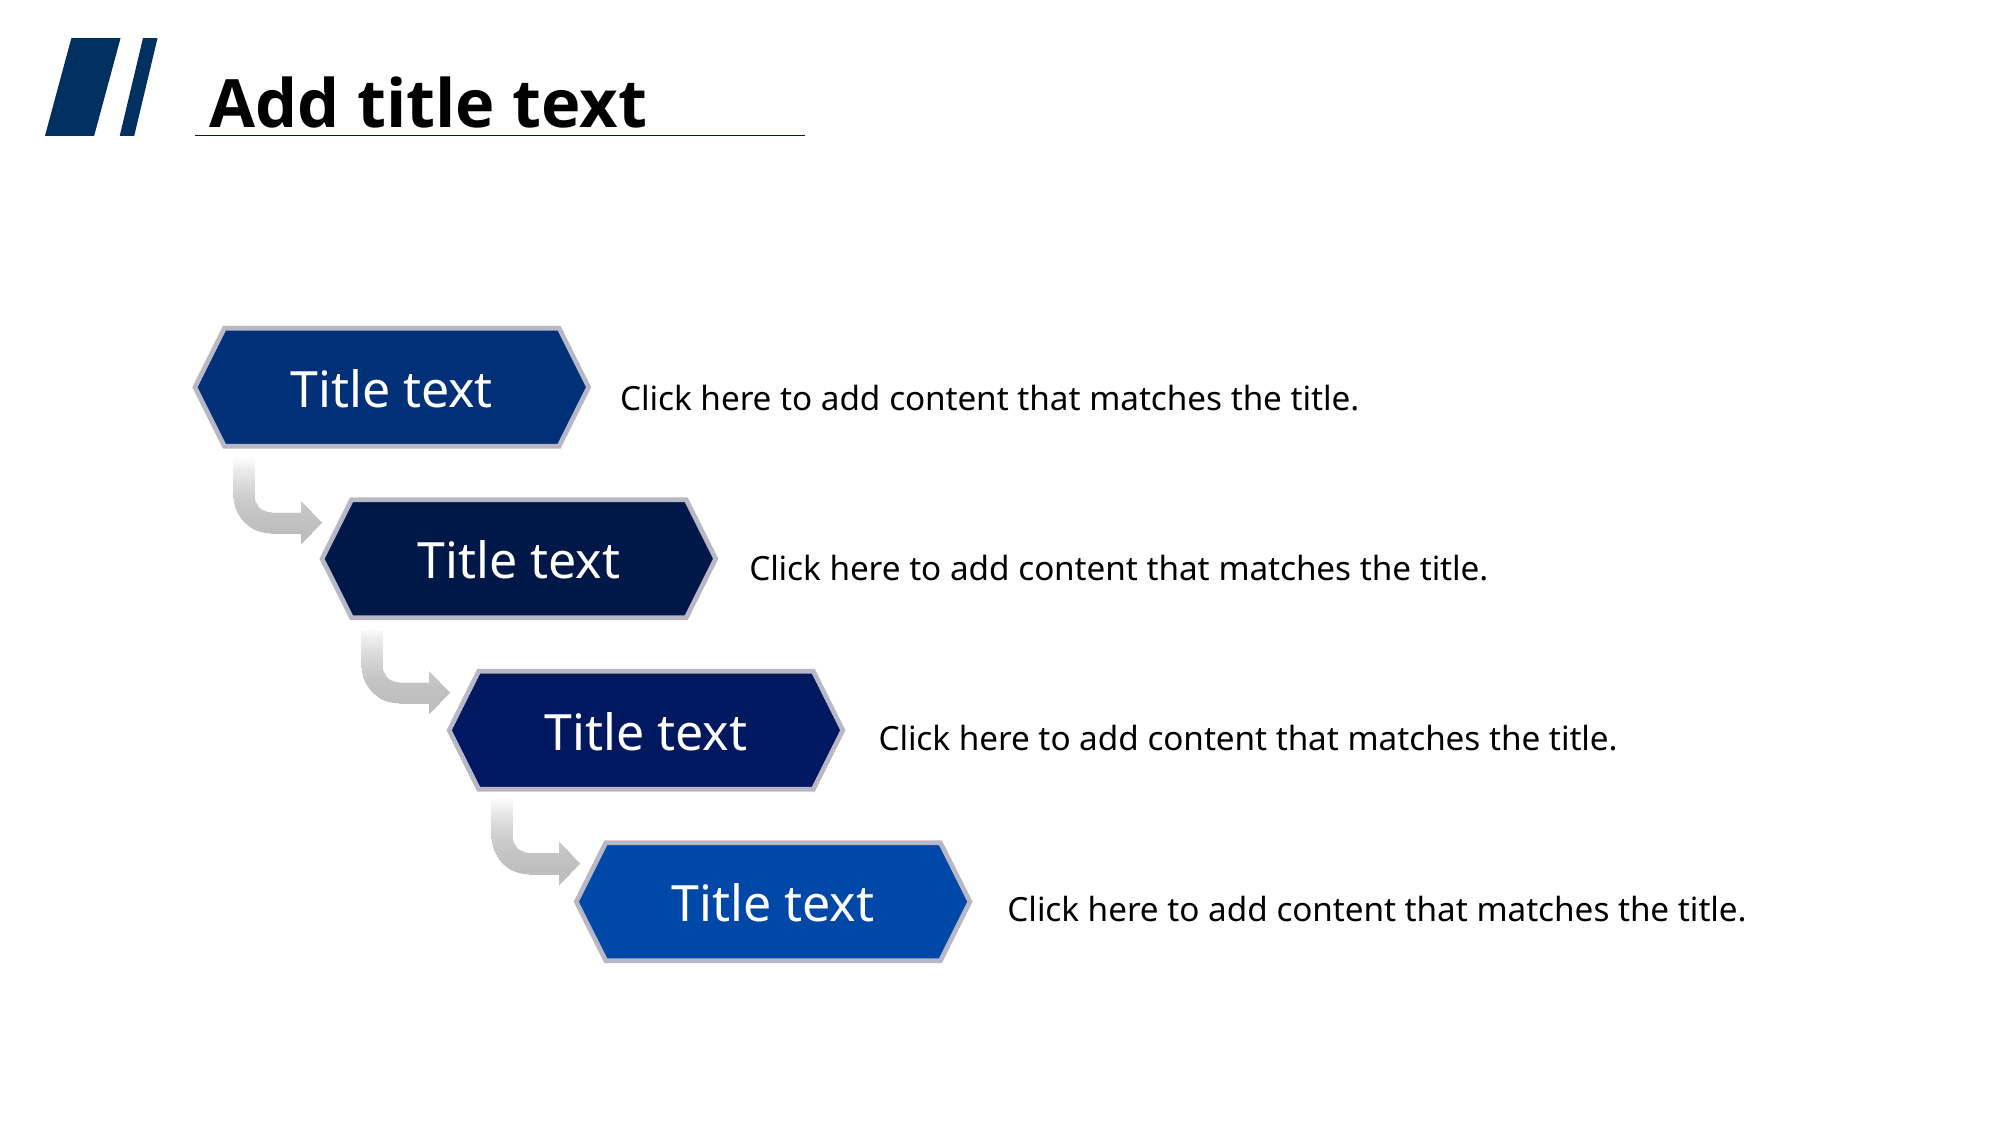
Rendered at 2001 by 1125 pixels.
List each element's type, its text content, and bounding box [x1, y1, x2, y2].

text_box Click here to add content that matches the title. [600, 355, 1435, 427]
text_box Click here to add content that matches the title. [729, 525, 1564, 598]
text_box [232, 457, 324, 547]
text_box [43, 37, 122, 137]
text_box [490, 797, 581, 887]
text_box Title text [193, 327, 590, 448]
text_box Click here to add content that matches the title. [987, 865, 1823, 938]
text_box Title text [448, 670, 844, 791]
text_box Title text [575, 841, 972, 962]
text_box [118, 37, 159, 137]
text_box Click here to add content that matches the title. [858, 695, 1693, 768]
text_box Title text [320, 498, 717, 619]
text_box [360, 627, 451, 717]
